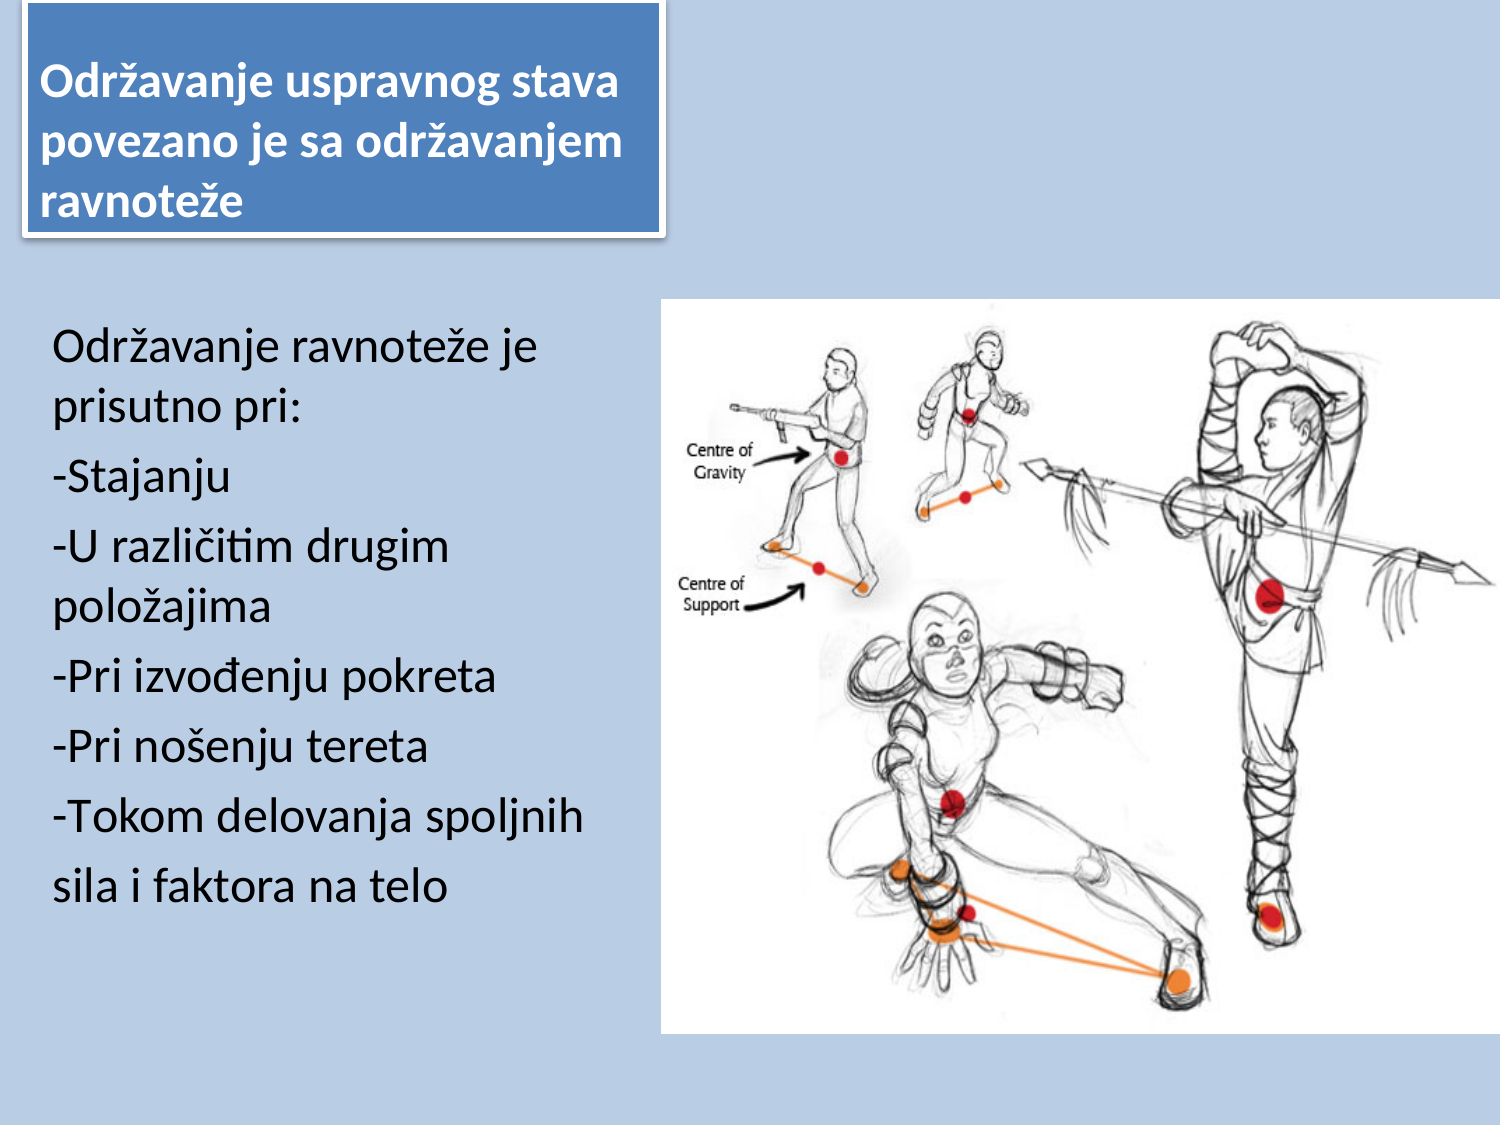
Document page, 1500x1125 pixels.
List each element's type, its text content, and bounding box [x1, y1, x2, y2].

title Održavanje uspravnog stava povezano je sa održavanjem ravnoteže [22, 0, 666, 238]
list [661, 299, 1500, 1034]
list Održavanje ravnoteže je prisutno pri: -Stajanju -U različitim drugim položajima -Pri izvođenju pokreta -Pri nošenju tereta -Tokom delovanja spoljnih sila i faktora na telo [37, 235, 625, 1088]
